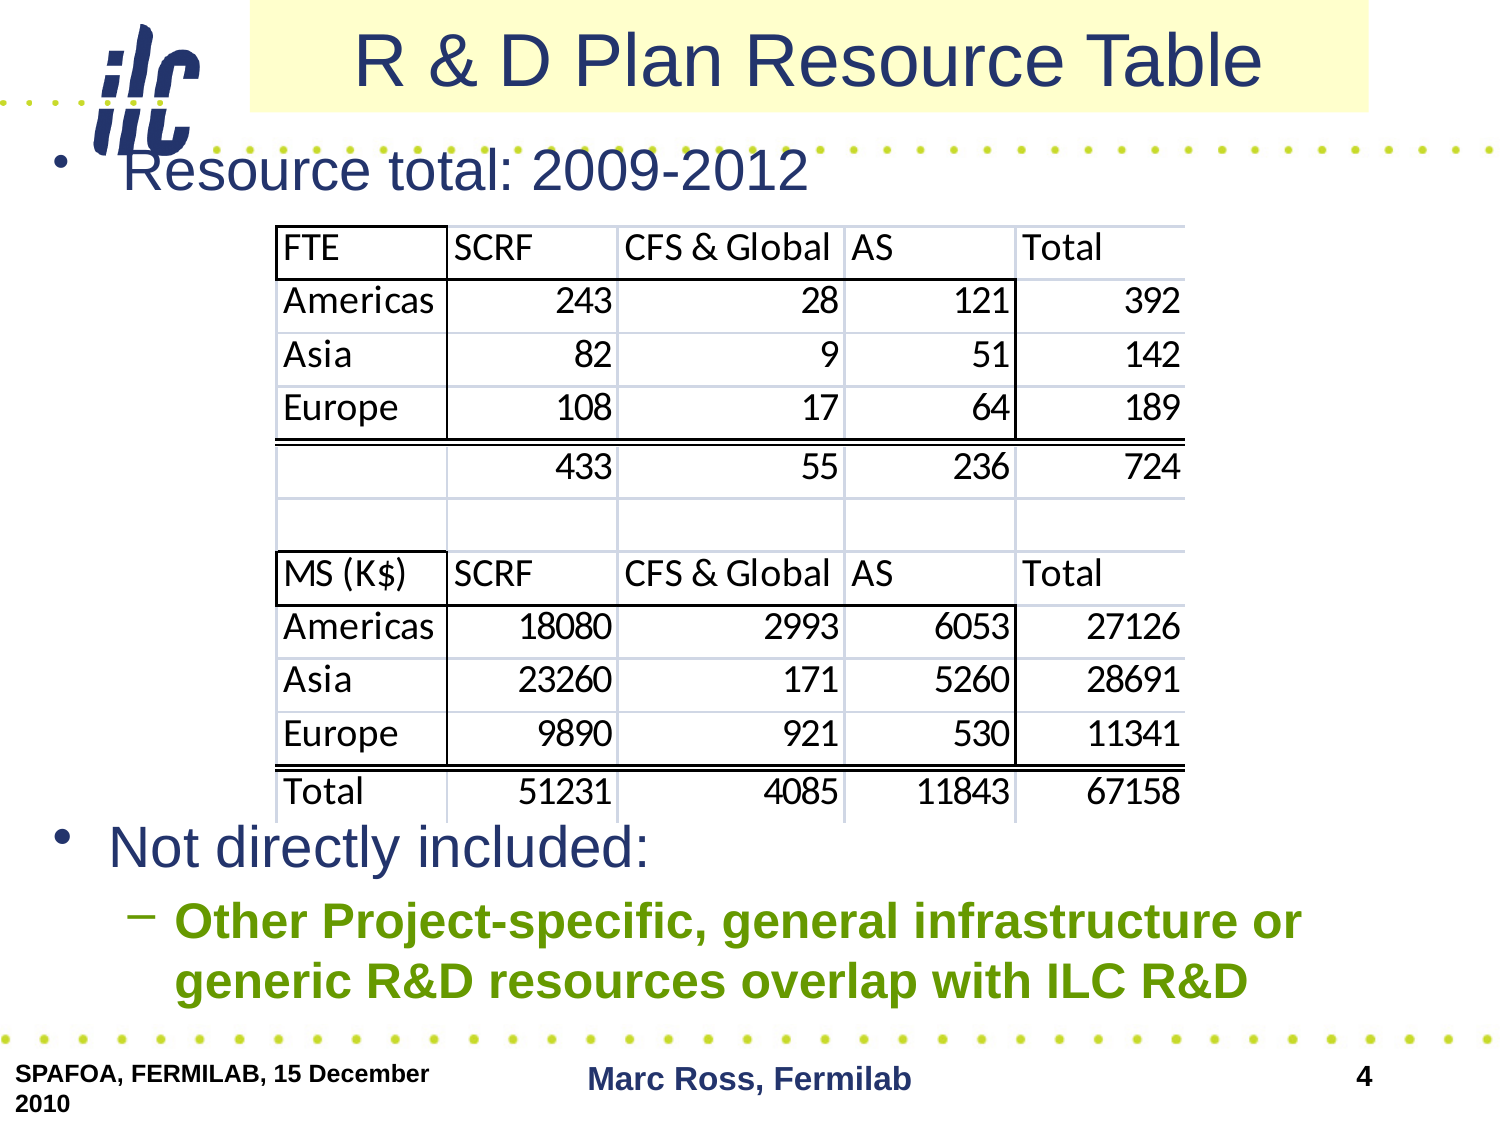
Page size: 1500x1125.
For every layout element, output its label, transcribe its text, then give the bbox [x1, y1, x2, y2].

title R & D Plan Resource Table [249, 0, 1369, 113]
slide_number 4 [1074, 1049, 1388, 1125]
footer Marc Ross, Fermilab [512, 1049, 988, 1125]
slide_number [0, 1049, 509, 1125]
picture [1476, 137, 1500, 163]
list Resource total: 2009-2012 Not directly included: Other Project-specific, general infrastructure or generic R&D resources overlap with ILC R&D [37, 124, 1476, 1013]
picture [0, 24, 200, 156]
picture [274, 224, 1188, 826]
picture [0, 1024, 1500, 1055]
